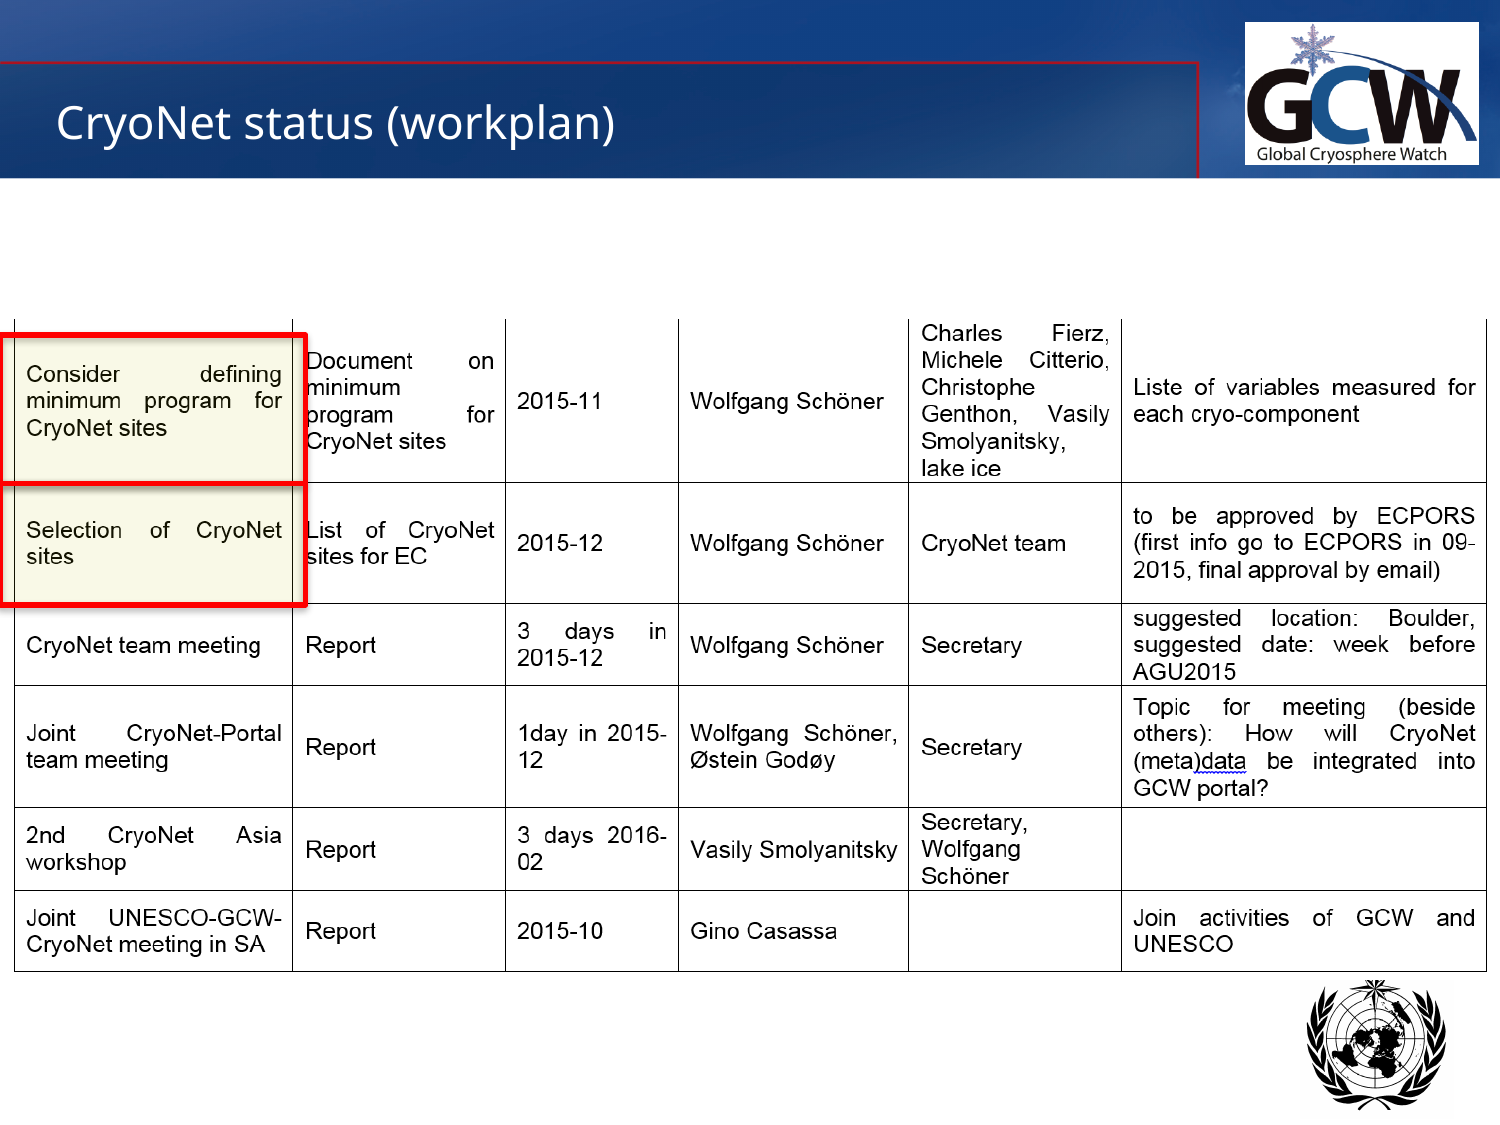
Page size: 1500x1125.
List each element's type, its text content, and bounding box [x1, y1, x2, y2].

picture [0, 0, 1500, 1123]
title CryoNet status (workplan) [40, 62, 1196, 180]
